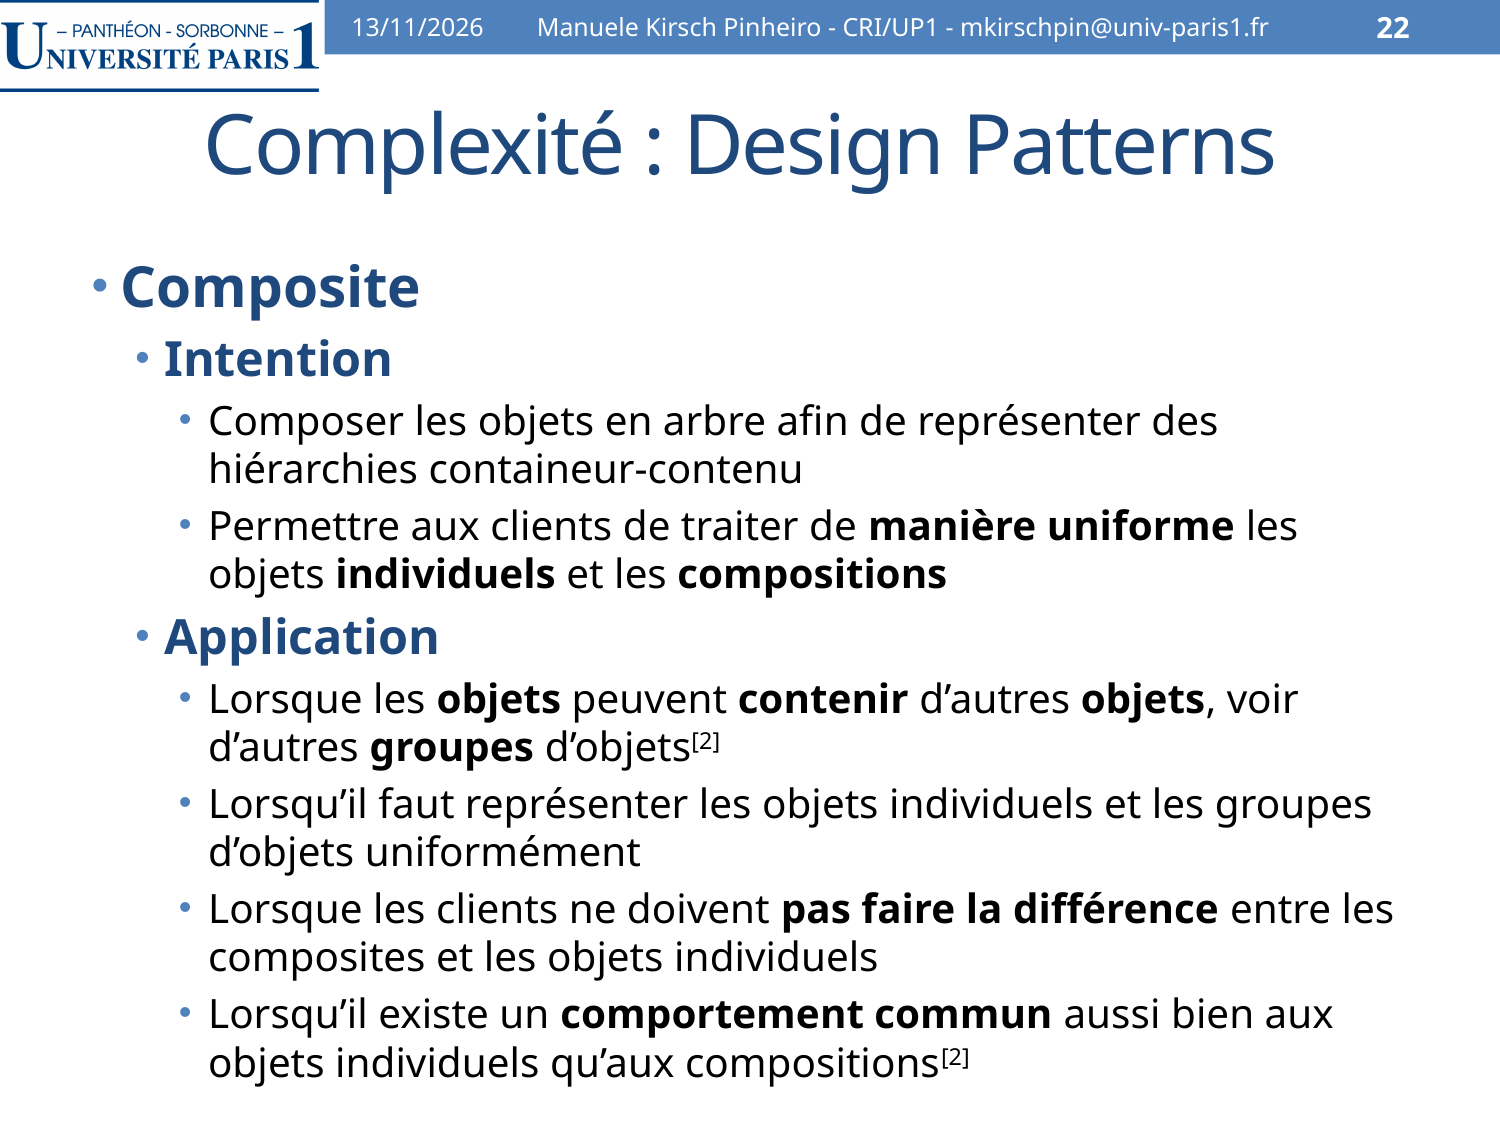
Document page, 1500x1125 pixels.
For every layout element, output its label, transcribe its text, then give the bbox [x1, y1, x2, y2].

footer Manuele Kirsch Pinheiro - CRI/UP1 - mkirschpin@univ-paris1.fr [478, 3, 1329, 55]
title Complexité : Design Patterns [76, 66, 1425, 218]
slide_number 22 [1340, 3, 1425, 55]
picture [0, 0, 319, 92]
list Composite Intention Composer les objets en arbre afin de représenter des hiérarchies containeur-contenu Permettre aux clients de traiter de manière uniforme les objets individuels et les compositions Application Lorsque les objets peuvent contenir d’autres objets, voir d’autres groupes d’objets[2] Lorsqu’il faut représenter les objets individuels et les groupes d’objets uniformément Lorsque les clients ne doivent pas faire la différence entre les composites et les objets individuels Lorsqu’il existe un comportement commun aussi bien aux objets individuels qu’aux compositions[2] [76, 243, 1427, 1094]
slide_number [336, 3, 478, 55]
